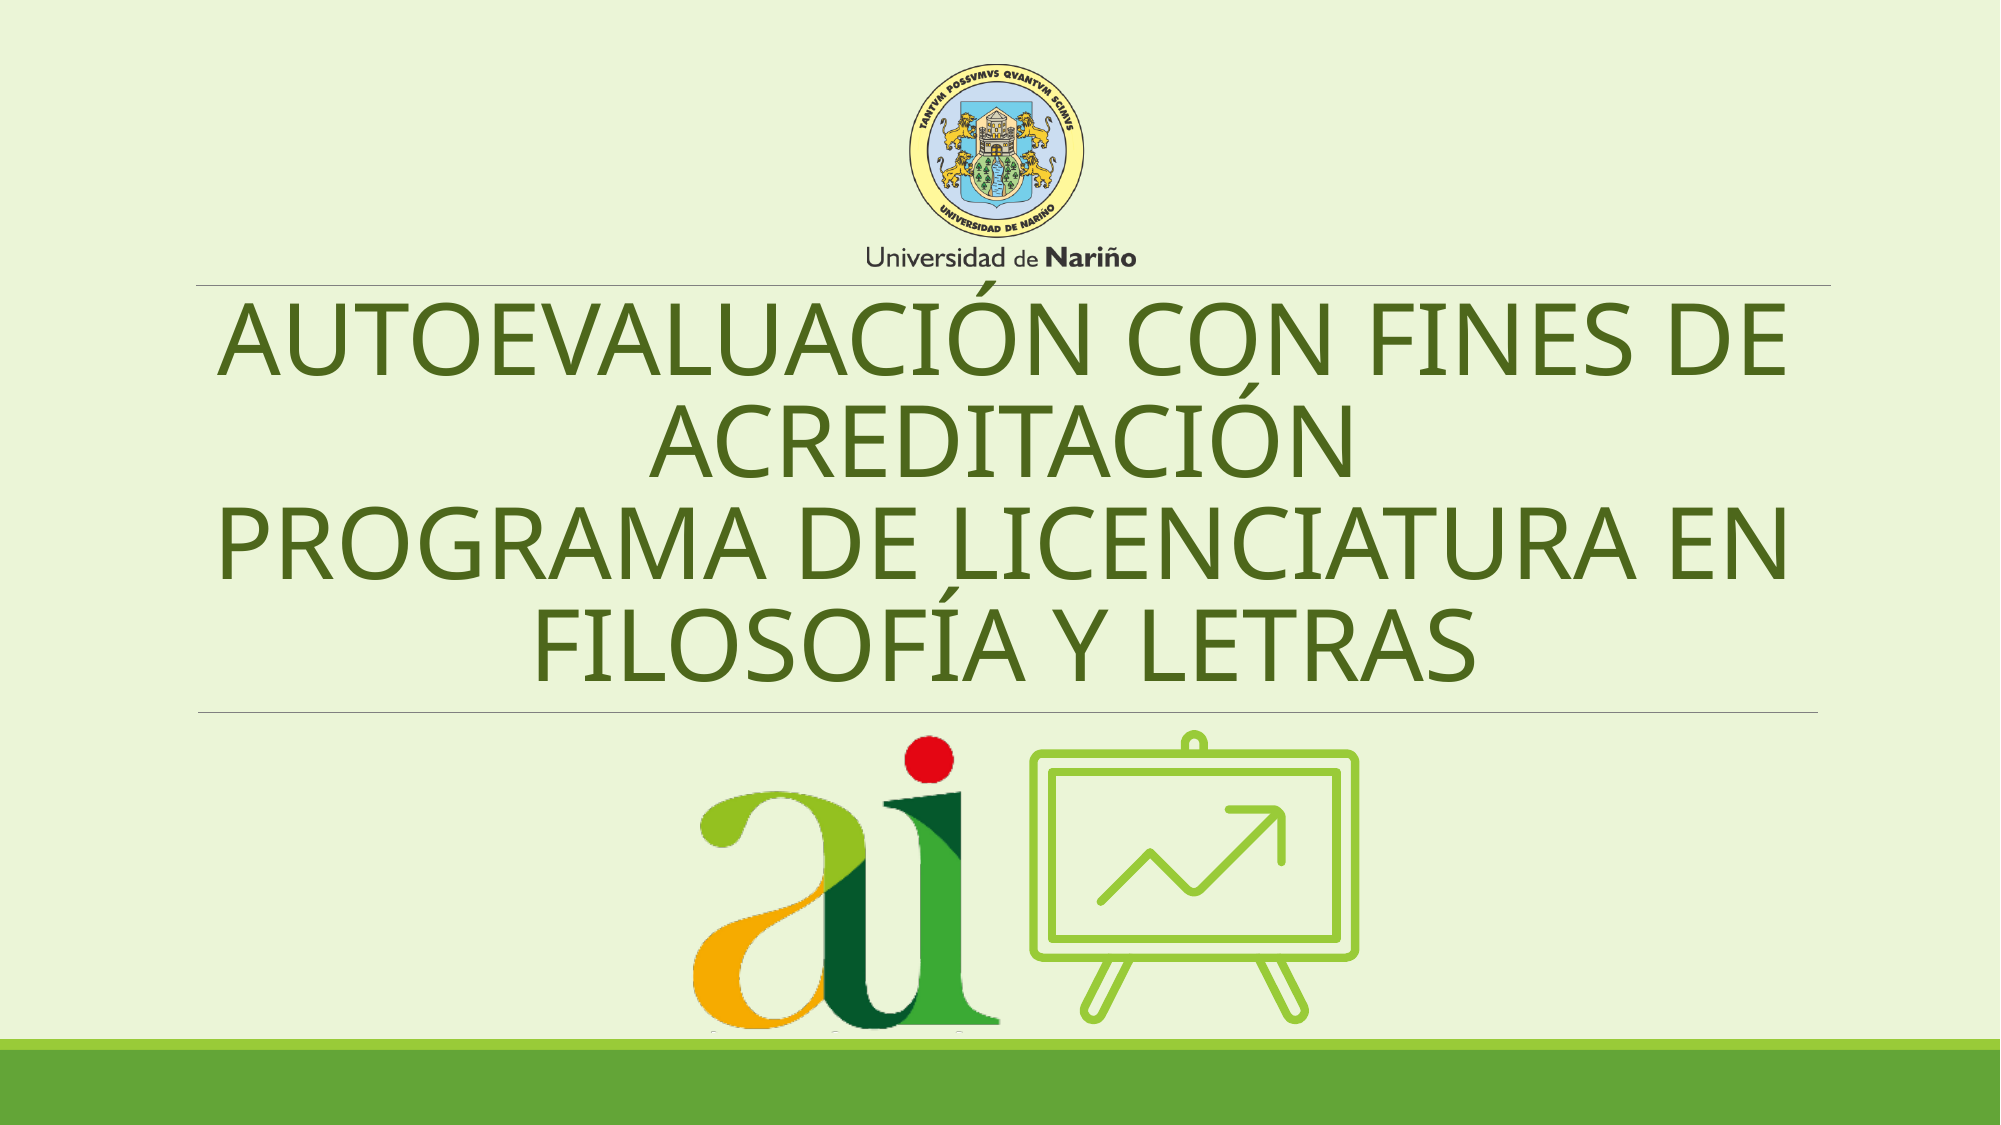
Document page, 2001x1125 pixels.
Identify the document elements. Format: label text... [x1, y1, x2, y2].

picture [685, 732, 1007, 1033]
picture [866, 62, 1136, 268]
title AUTOEVALUACIÓN CON FINES DE ACREDITACIÓN PROGRAMA DE LICENCIATURA EN FILOSOFÍA Y LETRAS [180, 124, 1830, 710]
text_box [1033, 733, 1356, 1021]
